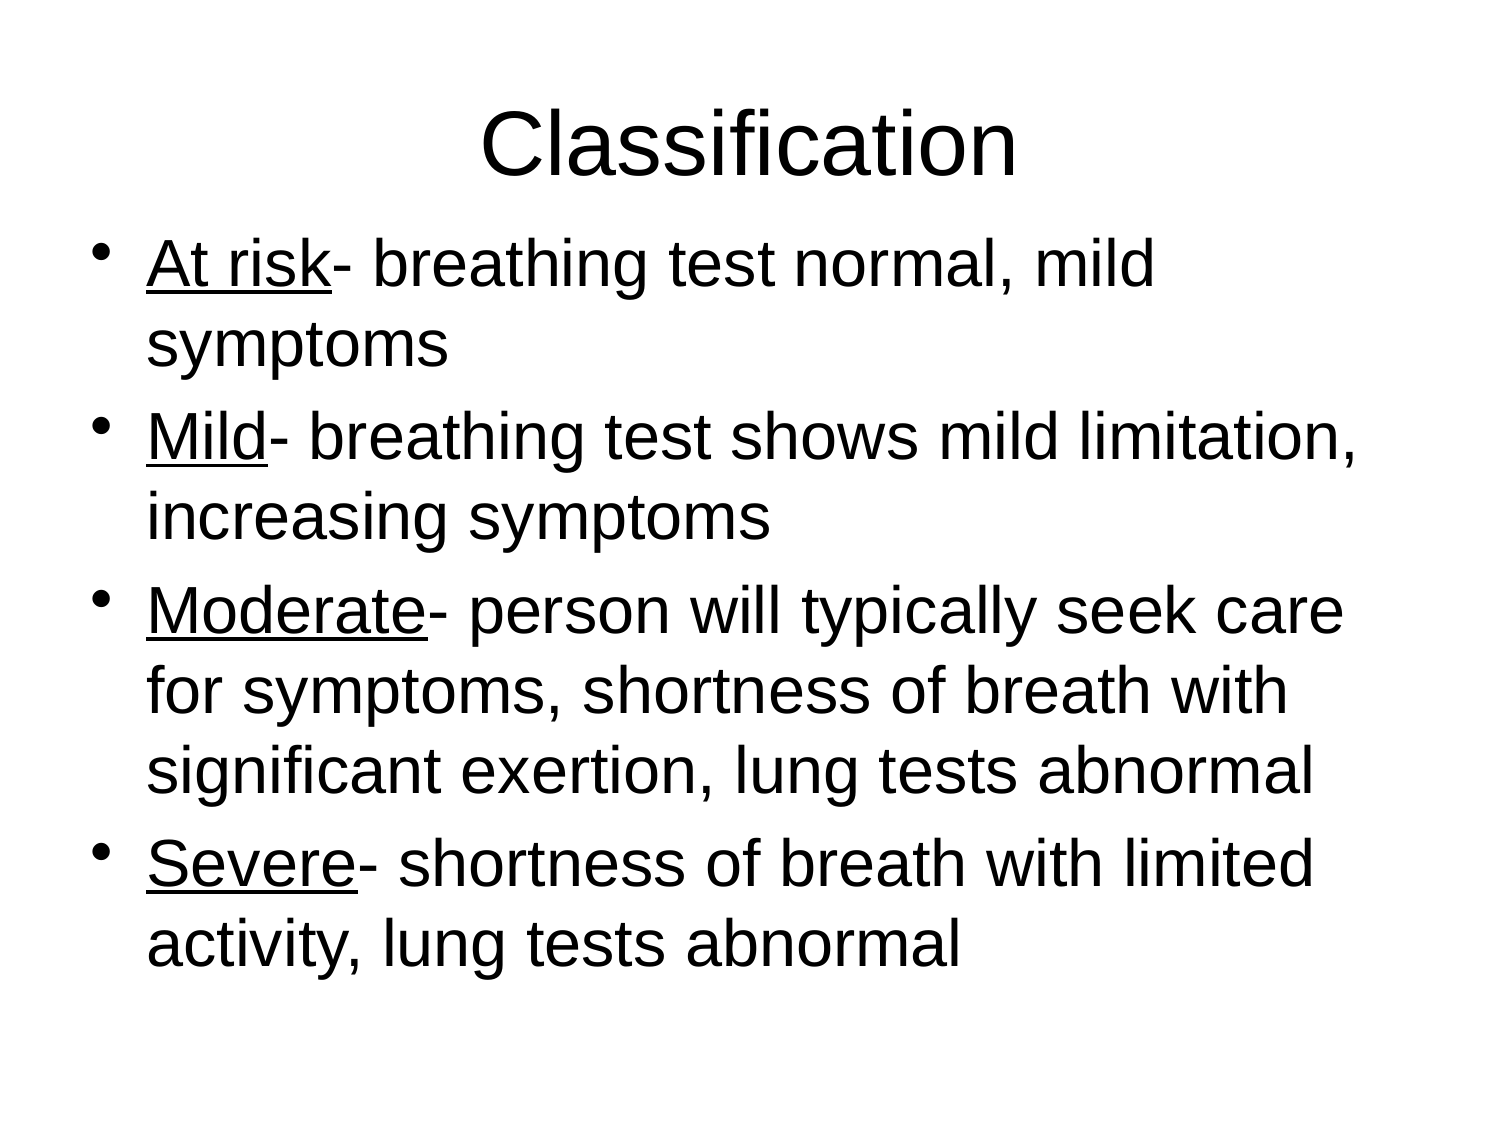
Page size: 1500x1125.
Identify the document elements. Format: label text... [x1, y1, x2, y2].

list At risk- breathing test normal, mild symptoms Mild- breathing test shows mild limitation, increasing symptoms Moderate- person will typically seek care for symptoms, shortness of breath with significant exertion, lung tests abnormal Severe- shortness of breath with limited activity, lung tests abnormal [74, 212, 1426, 1051]
title Classification [74, 44, 1426, 212]
